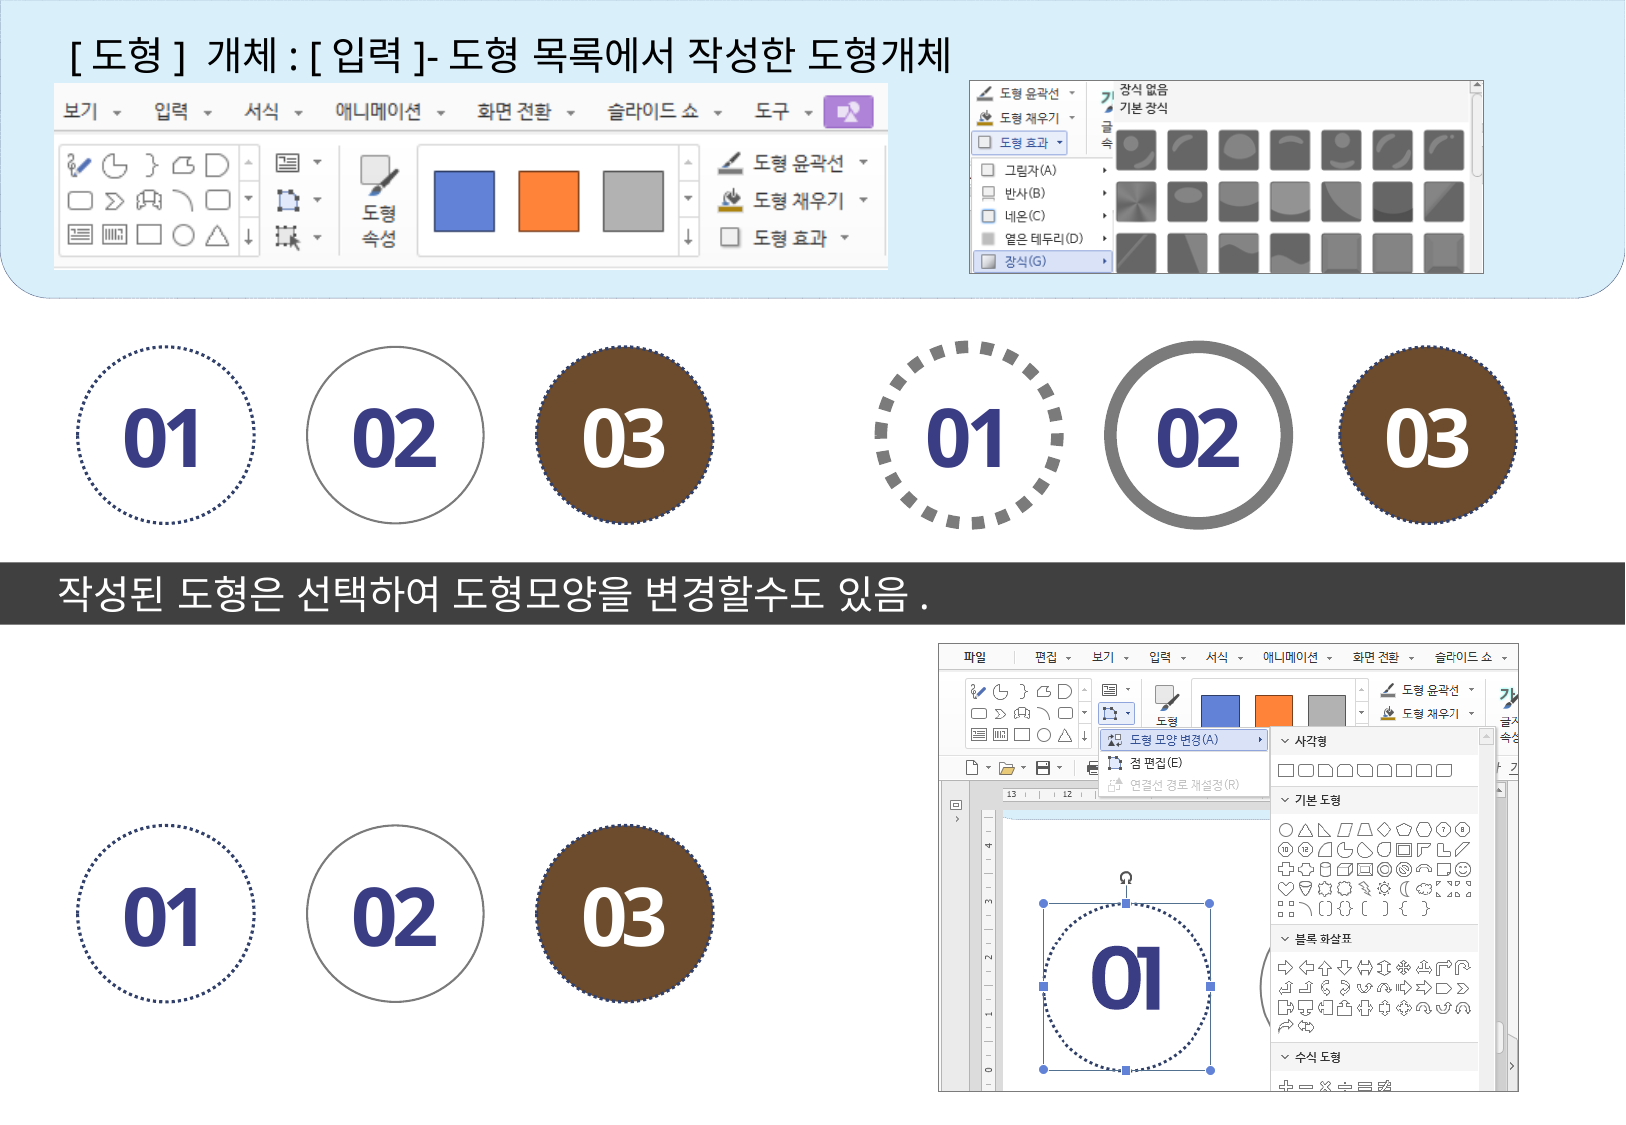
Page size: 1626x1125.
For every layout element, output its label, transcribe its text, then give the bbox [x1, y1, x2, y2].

picture [968, 80, 1485, 275]
text_box 01 [76, 823, 256, 1004]
text_box 02 [305, 823, 486, 1004]
text_box 03 [535, 345, 715, 525]
text_box 01 [76, 345, 256, 525]
text_box 01 [879, 345, 1059, 525]
text_box 02 [305, 345, 486, 525]
picture [937, 643, 1520, 1093]
text_box 작성된 도형은 선택하여 도형모양을 변경할수도 있음. [0, 562, 1625, 625]
text_box [0, 0, 1625, 300]
text_box 03 [1338, 345, 1518, 525]
text_box 03 [535, 823, 715, 1004]
text_box [도형] 개체: [입력]-도형 목록에서 작성한 도형개체 [54, 23, 1602, 86]
text_box 02 [1108, 345, 1289, 525]
picture [53, 83, 888, 271]
